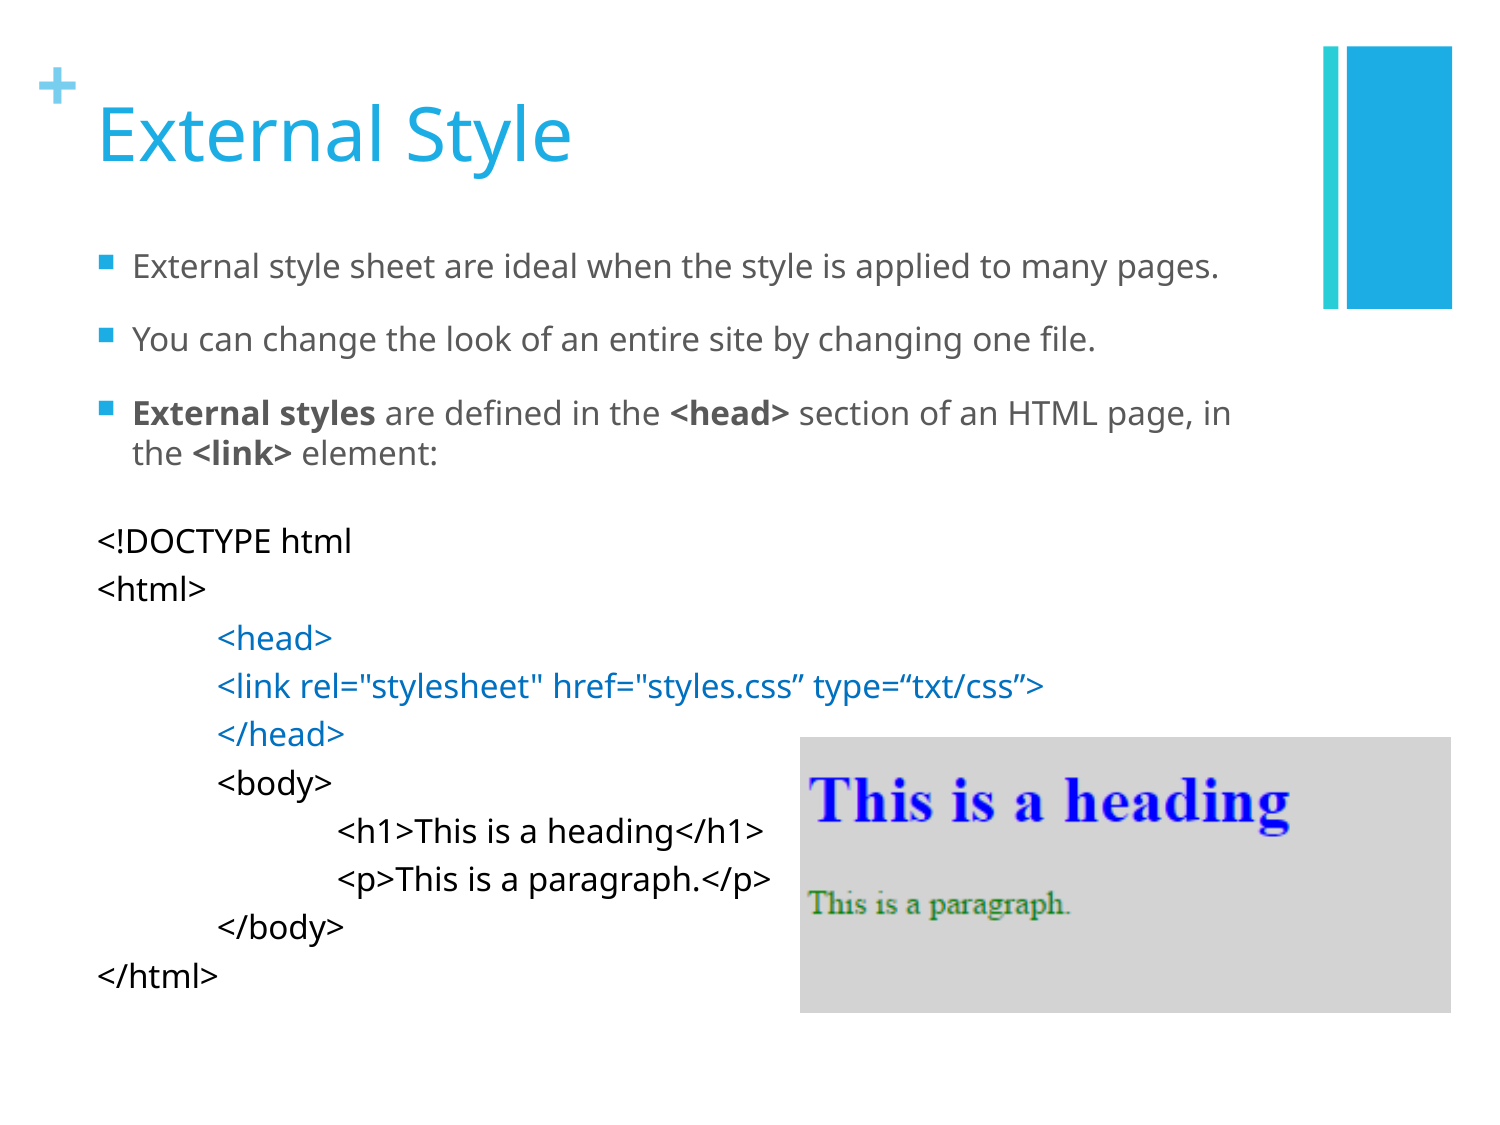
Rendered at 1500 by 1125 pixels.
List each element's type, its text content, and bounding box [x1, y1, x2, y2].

list External style sheet are ideal when the style is applied to many pages. You can change the look of an entire site by changing one file. External styles are defined in the <head> section of an HTML page, in the <link> element: <!DOCTYPE html <html> <head> <link rel="stylesheet" href="styles.css” type=“txt/css”> </head> <body> <h1>This is a heading</h1> <p>This is a paragraph.</p> </body> </html> [81, 237, 1322, 1005]
picture [799, 736, 1452, 1013]
title External Style [81, 79, 1322, 237]
